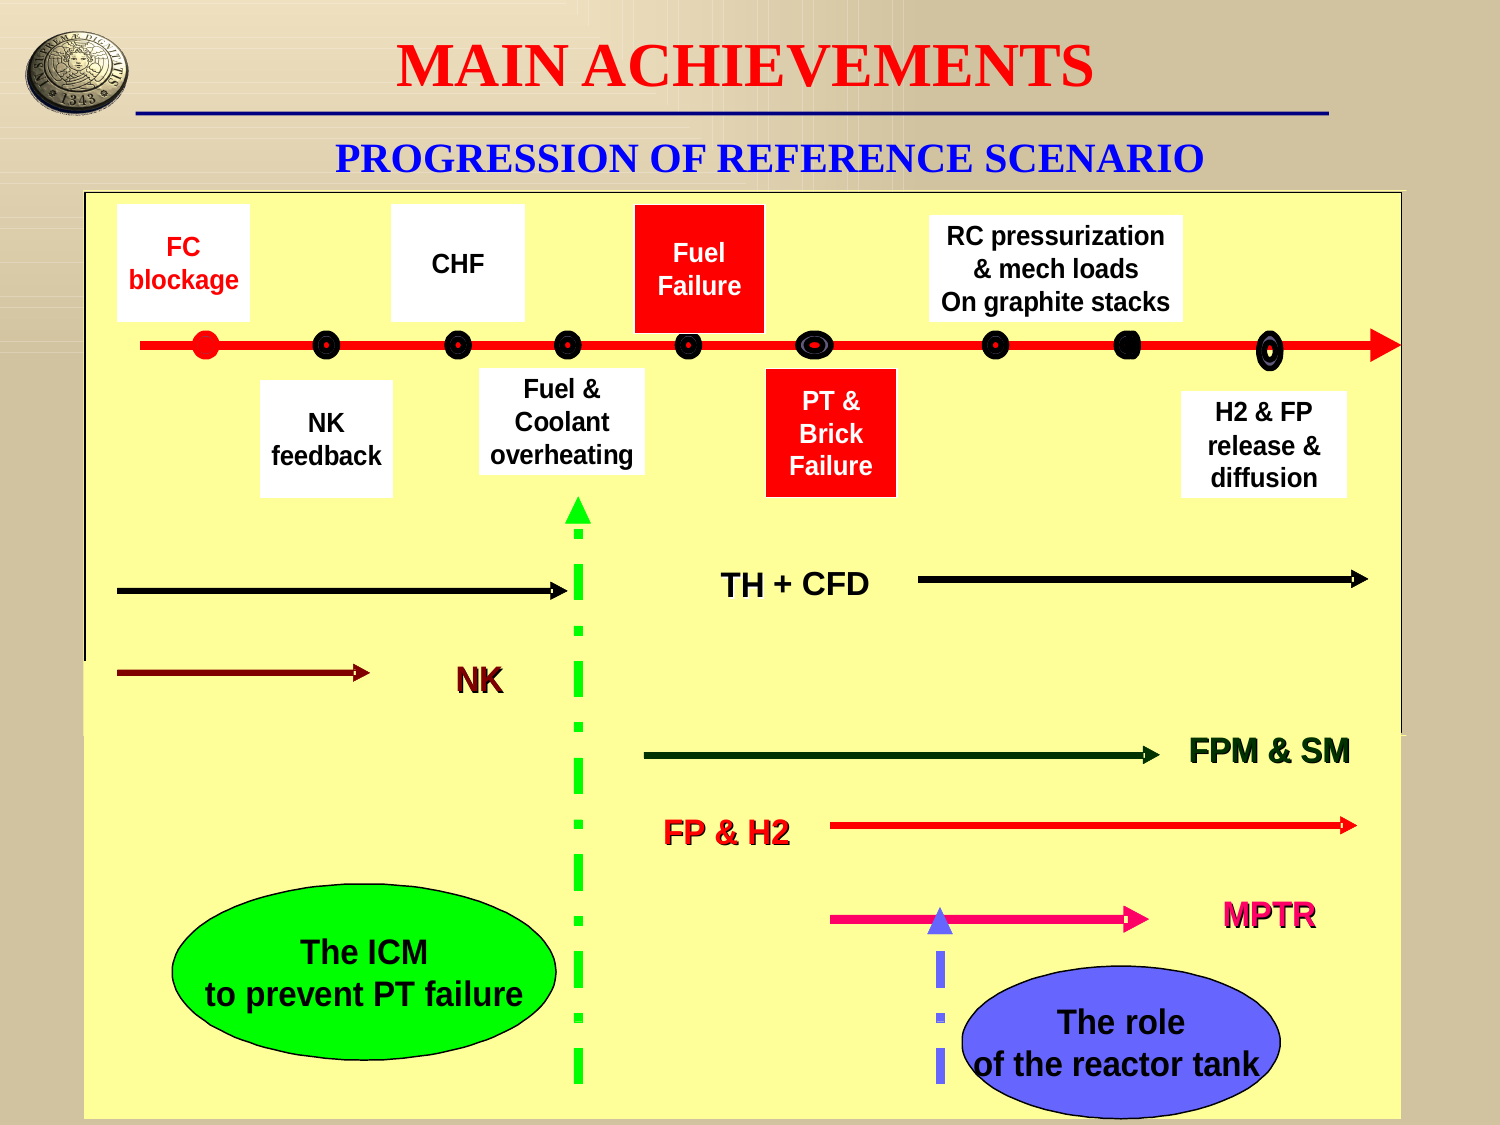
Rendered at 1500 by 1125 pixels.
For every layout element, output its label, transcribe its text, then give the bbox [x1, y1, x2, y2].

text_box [83, 190, 1407, 1121]
text_box PROGRESSION OF REFERENCE SCENARIO [87, 123, 1453, 189]
text_box MAIN ACHIEVEMENTS [373, 16, 1120, 107]
picture [17, 18, 137, 123]
